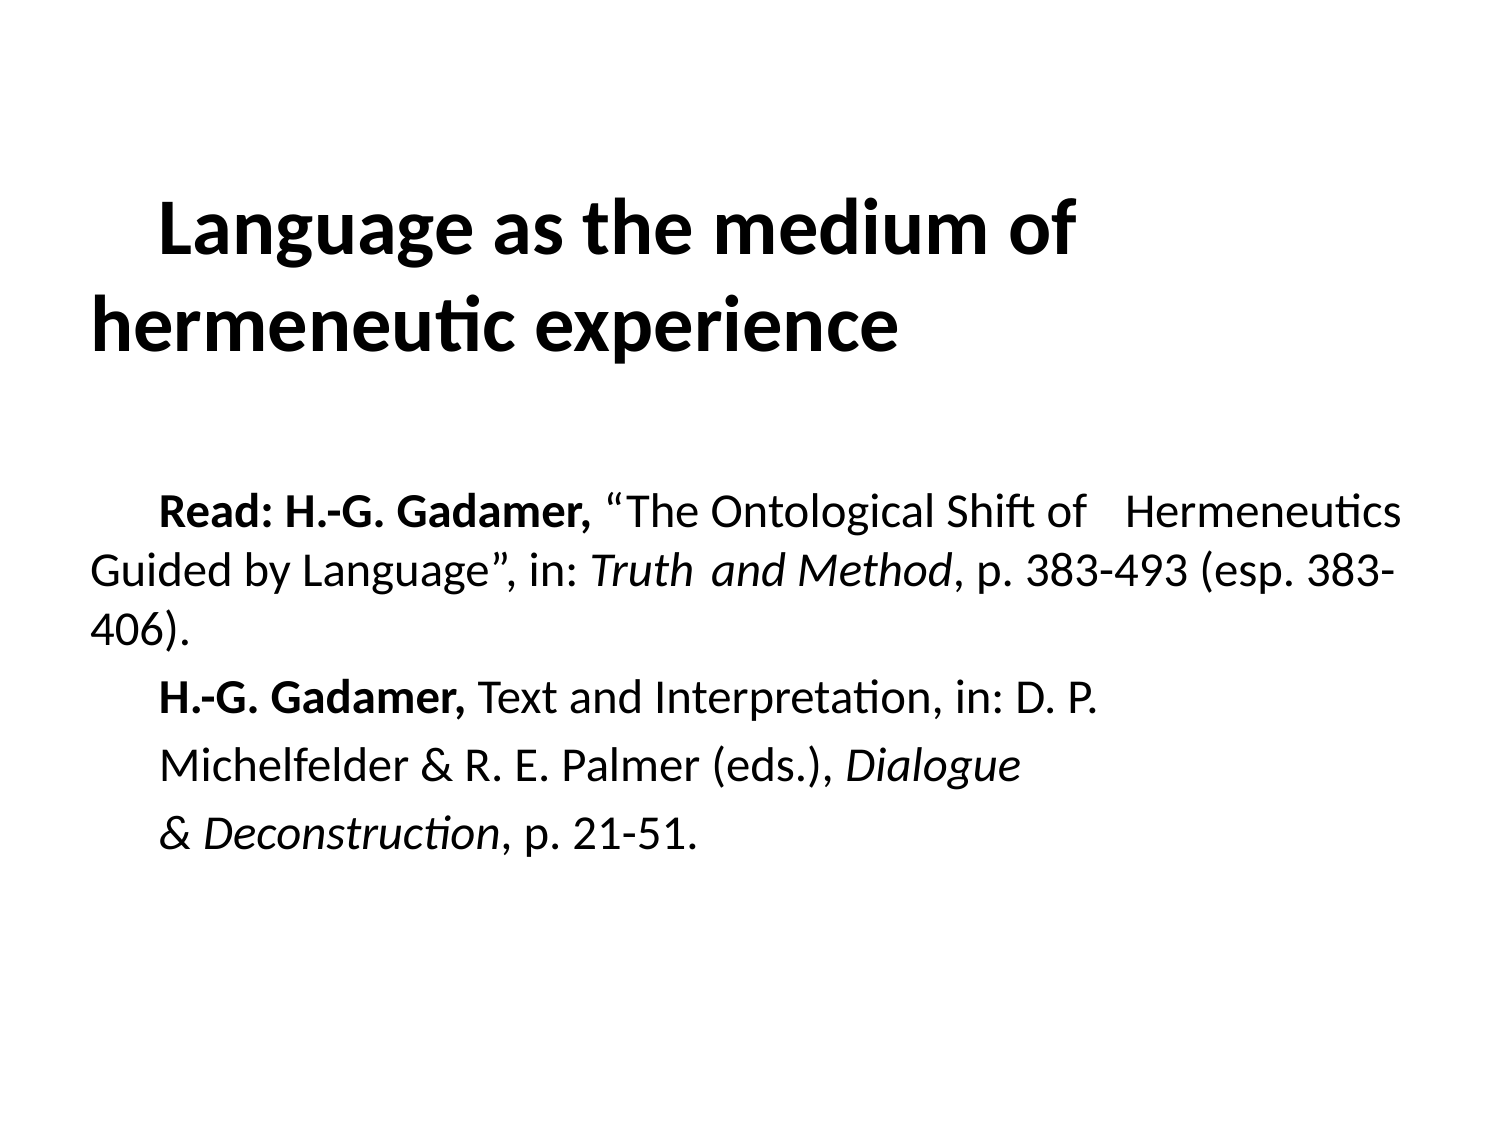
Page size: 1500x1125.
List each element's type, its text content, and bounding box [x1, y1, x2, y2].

list Language as the medium of hermeneutic experience Read: H.-G. Gadamer, “The Ontological Shift of Hermeneutics Guided by Language”, in: Truth and Method, p. 383-493 (esp. 383-406). H.-G. Gadamer, Text and Interpretation, in: D. P. Michelfelder & R. E. Palmer (eds.), Dialogue & Deconstruction, p. 21-51. [75, 71, 1425, 998]
